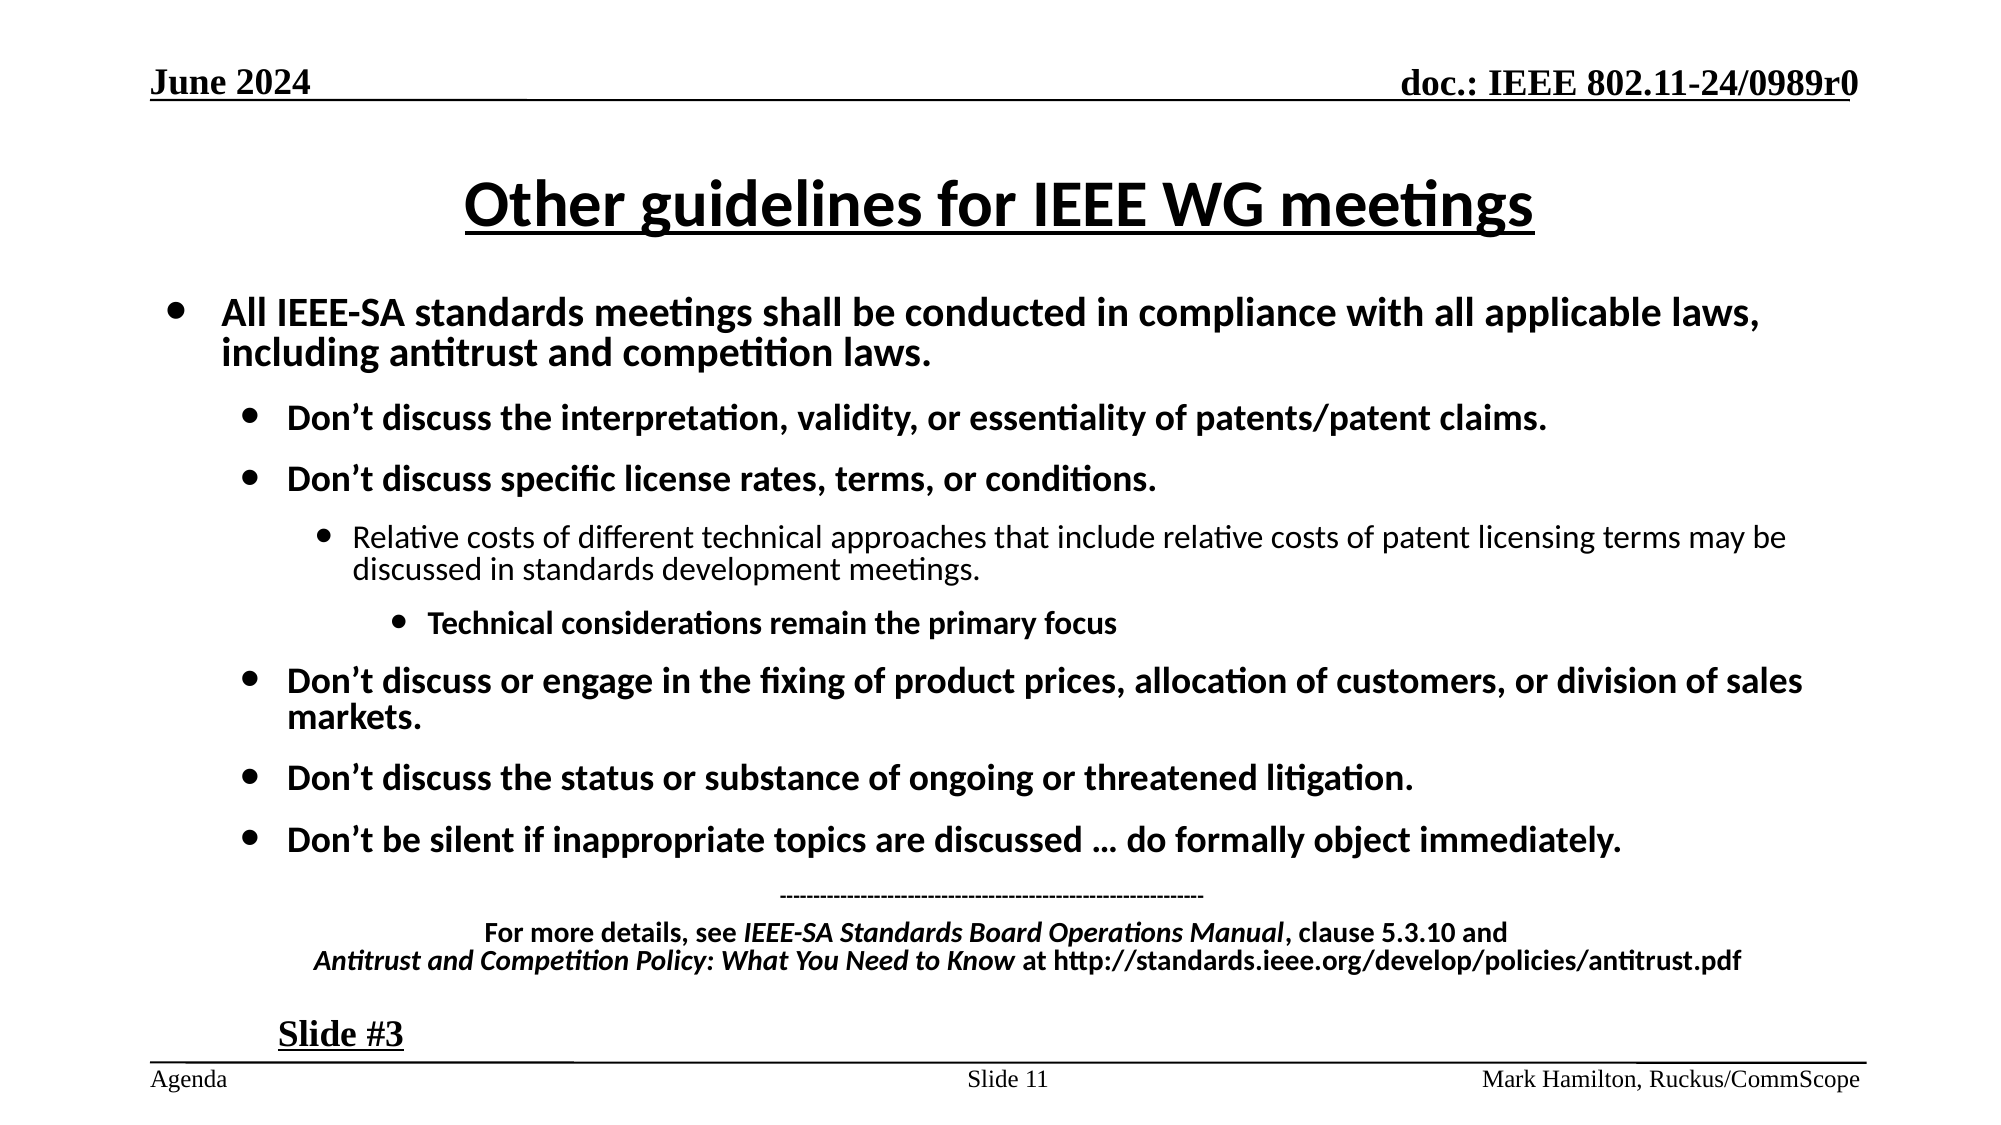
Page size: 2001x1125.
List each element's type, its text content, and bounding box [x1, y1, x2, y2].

text_box Slide #3 [263, 1001, 420, 1062]
title Other guidelines for IEEE WG meetings [149, 112, 1850, 286]
slide_number Slide 11 [950, 1061, 1067, 1123]
list All IEEE-SA standards meetings shall be conducted in compliance with all applicable laws, including antitrust and competition laws. Don’t discuss the interpretation, validity, or essentiality of patents/patent claims. Don’t discuss specific license rates, terms, or conditions. Relative costs of different technical approaches that include relative costs of patent licensing terms may be discussed in standards development meetings. Technical considerations remain the primary focus Don’t discuss or engage in the fixing of product prices, allocation of customers, or division of sales markets. Don’t discuss the status or substance of ongoing or threatened litigation. Don’t be silent if inappropriate topics are discussed … do formally object immediately. --------------------------------------------------------------- For more details, see IEEE-SA Standards Board Operations Manual, clause 5.3.10 and Antitrust and Competition Policy: What You Need to Know at http://standards.ieee.org/develop/policies/antitrust.pdf [149, 286, 1850, 1000]
